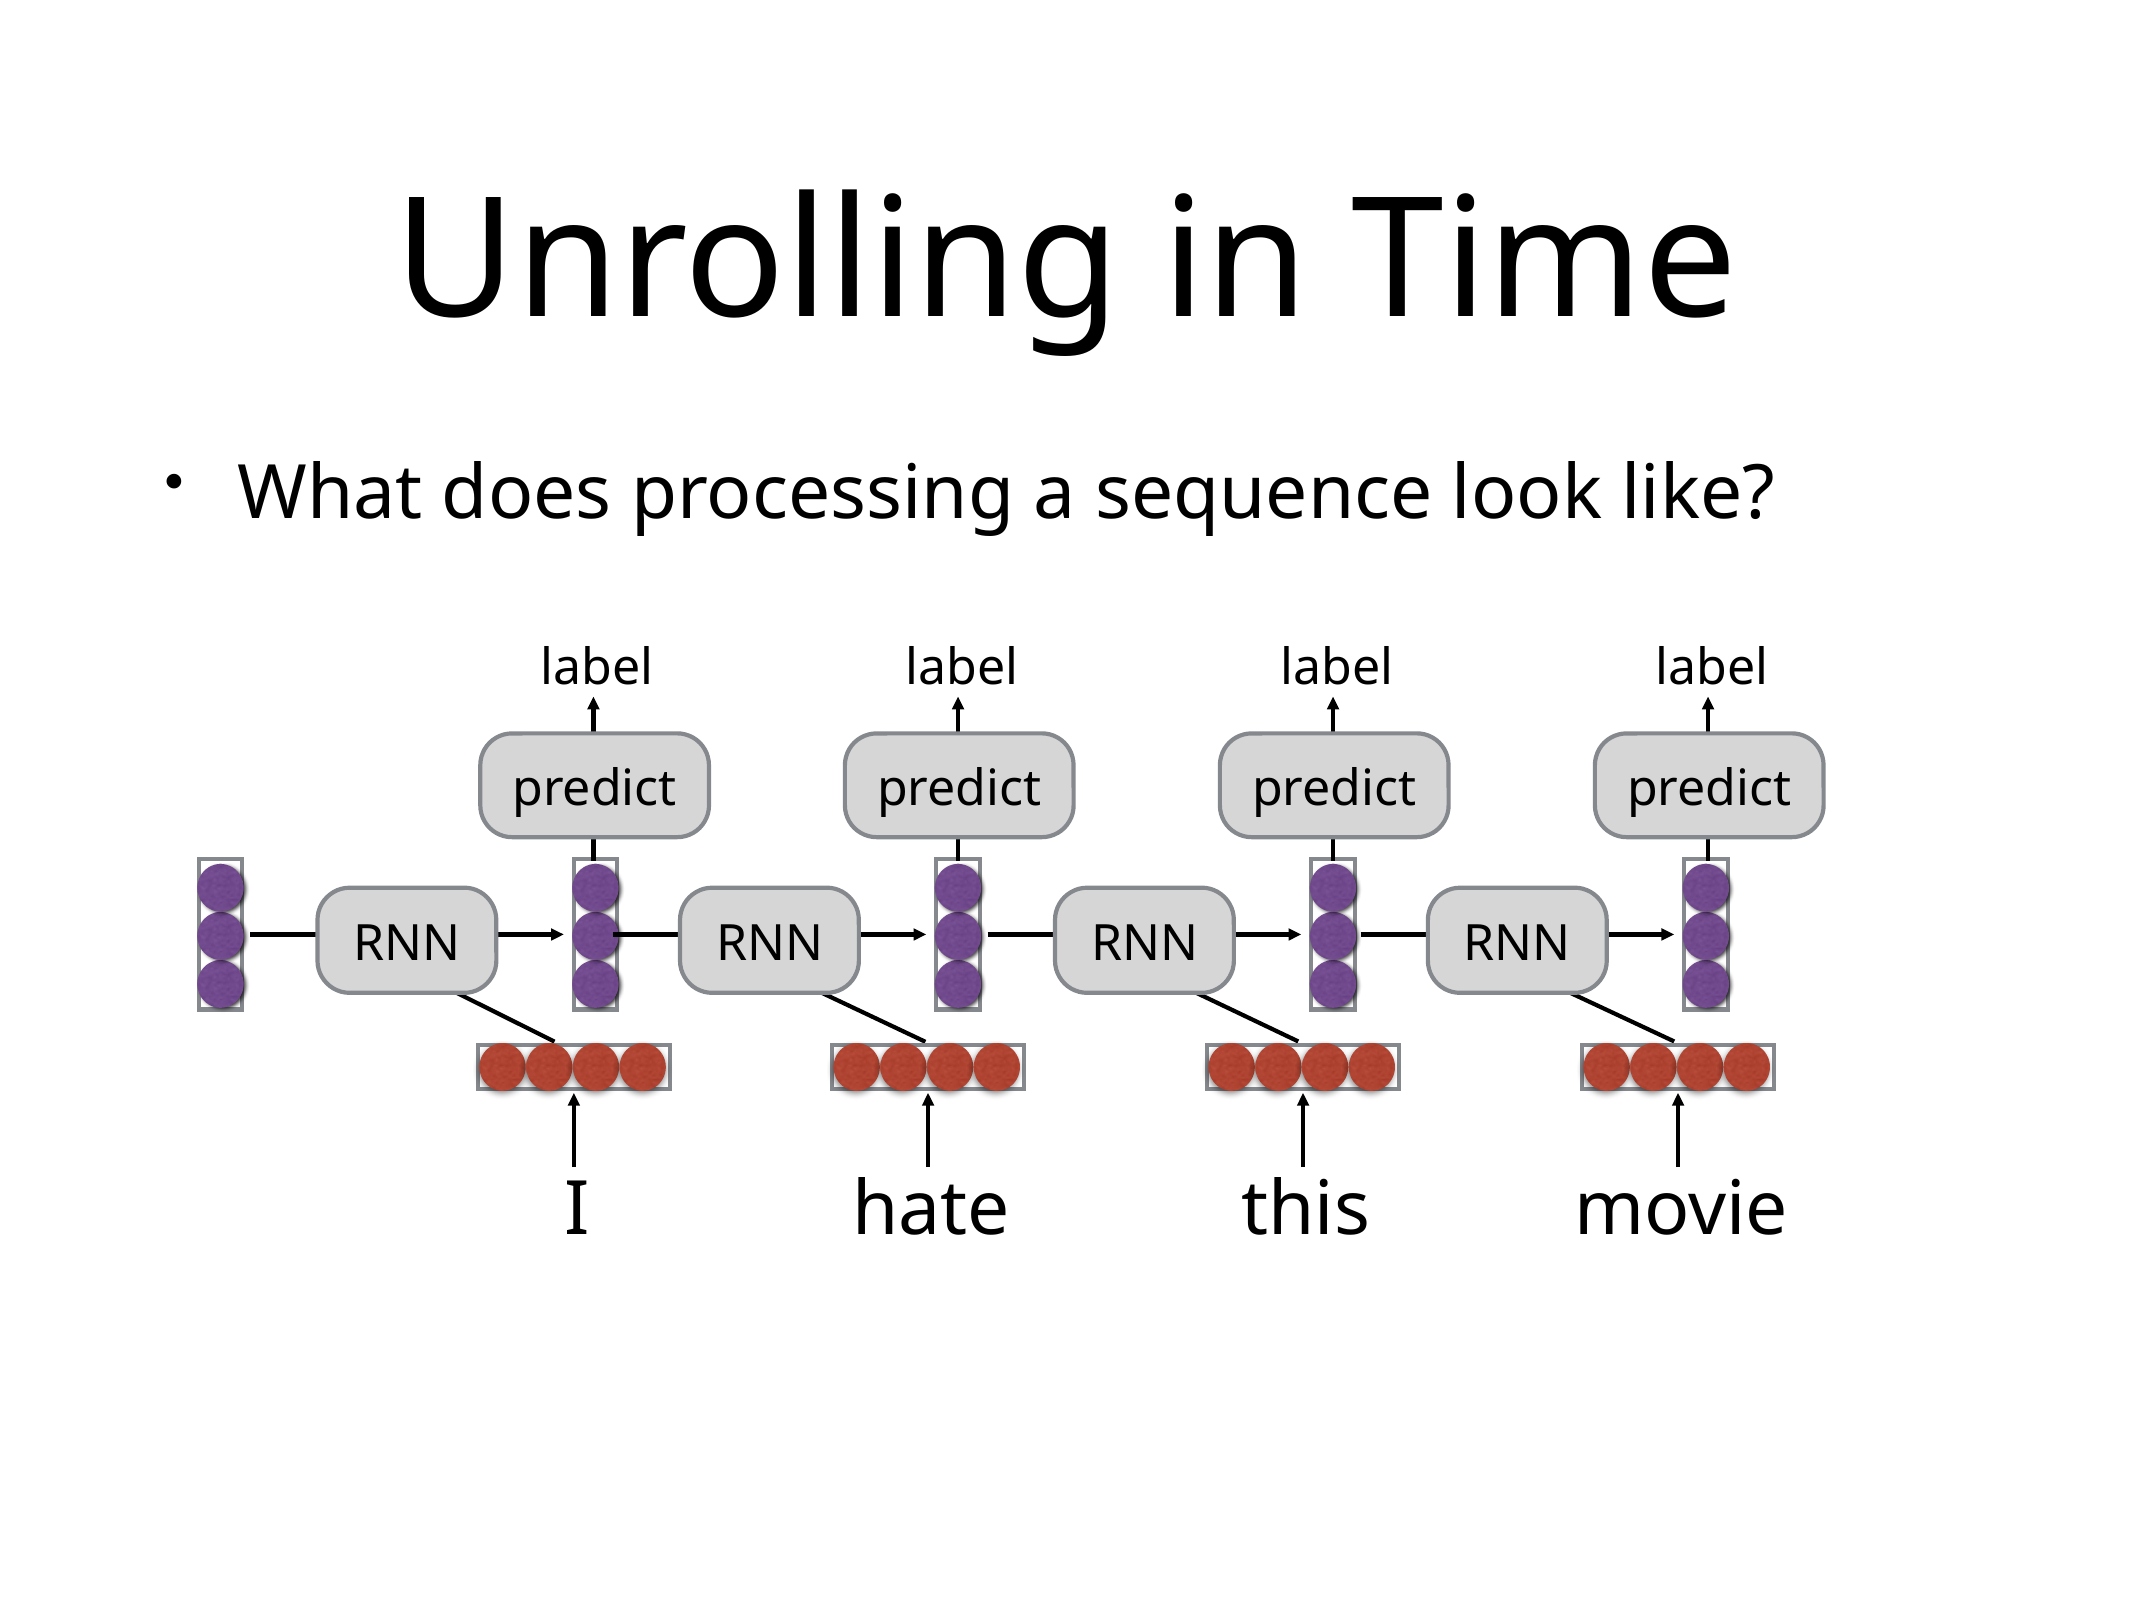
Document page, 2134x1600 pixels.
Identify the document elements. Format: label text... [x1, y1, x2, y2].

text_box predict [1594, 733, 1824, 838]
text_box movie [1565, 1151, 1797, 1258]
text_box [1682, 858, 1730, 1010]
text_box [198, 859, 243, 879]
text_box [572, 858, 619, 1010]
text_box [934, 858, 982, 1010]
text_box RNN [317, 887, 497, 993]
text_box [1309, 858, 1357, 1010]
text_box I [555, 1170, 598, 1258]
picture [953, 1043, 1021, 1091]
text_box predict [480, 733, 710, 838]
text_box [497, 928, 564, 941]
text_box label [897, 625, 1027, 703]
picture [1208, 1043, 1278, 1091]
text_box [1701, 703, 1715, 733]
text_box hate [844, 1151, 1019, 1258]
picture [833, 1043, 903, 1091]
text_box RNN [1055, 887, 1234, 993]
picture [479, 1043, 549, 1091]
text_box [238, 958, 243, 966]
text_box [1234, 928, 1302, 941]
title Unrolling in Time [155, 72, 1978, 426]
text_box [198, 949, 209, 975]
text_box [1326, 703, 1340, 733]
list What does processing a sequence look like? [155, 426, 1978, 551]
text_box [859, 928, 927, 941]
text_box label [1647, 625, 1777, 703]
text_box predict [844, 733, 1074, 838]
text_box label [1272, 625, 1402, 703]
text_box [903, 970, 953, 1164]
text_box predict [1219, 733, 1449, 838]
text_box RNN [1427, 887, 1607, 993]
picture [1328, 1043, 1396, 1091]
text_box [1278, 970, 1328, 1164]
text_box RNN [680, 887, 859, 993]
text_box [1653, 970, 1703, 1164]
text_box [198, 997, 209, 1010]
text_box [198, 901, 209, 927]
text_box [549, 970, 598, 1164]
text_box this [1233, 1151, 1379, 1258]
picture [1703, 1043, 1771, 1091]
text_box [1607, 928, 1675, 941]
text_box label [532, 625, 663, 703]
text_box [197, 962, 244, 1008]
picture [1583, 1043, 1653, 1091]
text_box [587, 703, 600, 733]
text_box [197, 914, 244, 960]
picture [598, 1043, 666, 1091]
text_box [238, 910, 243, 918]
text_box [951, 703, 965, 733]
text_box [197, 863, 244, 912]
